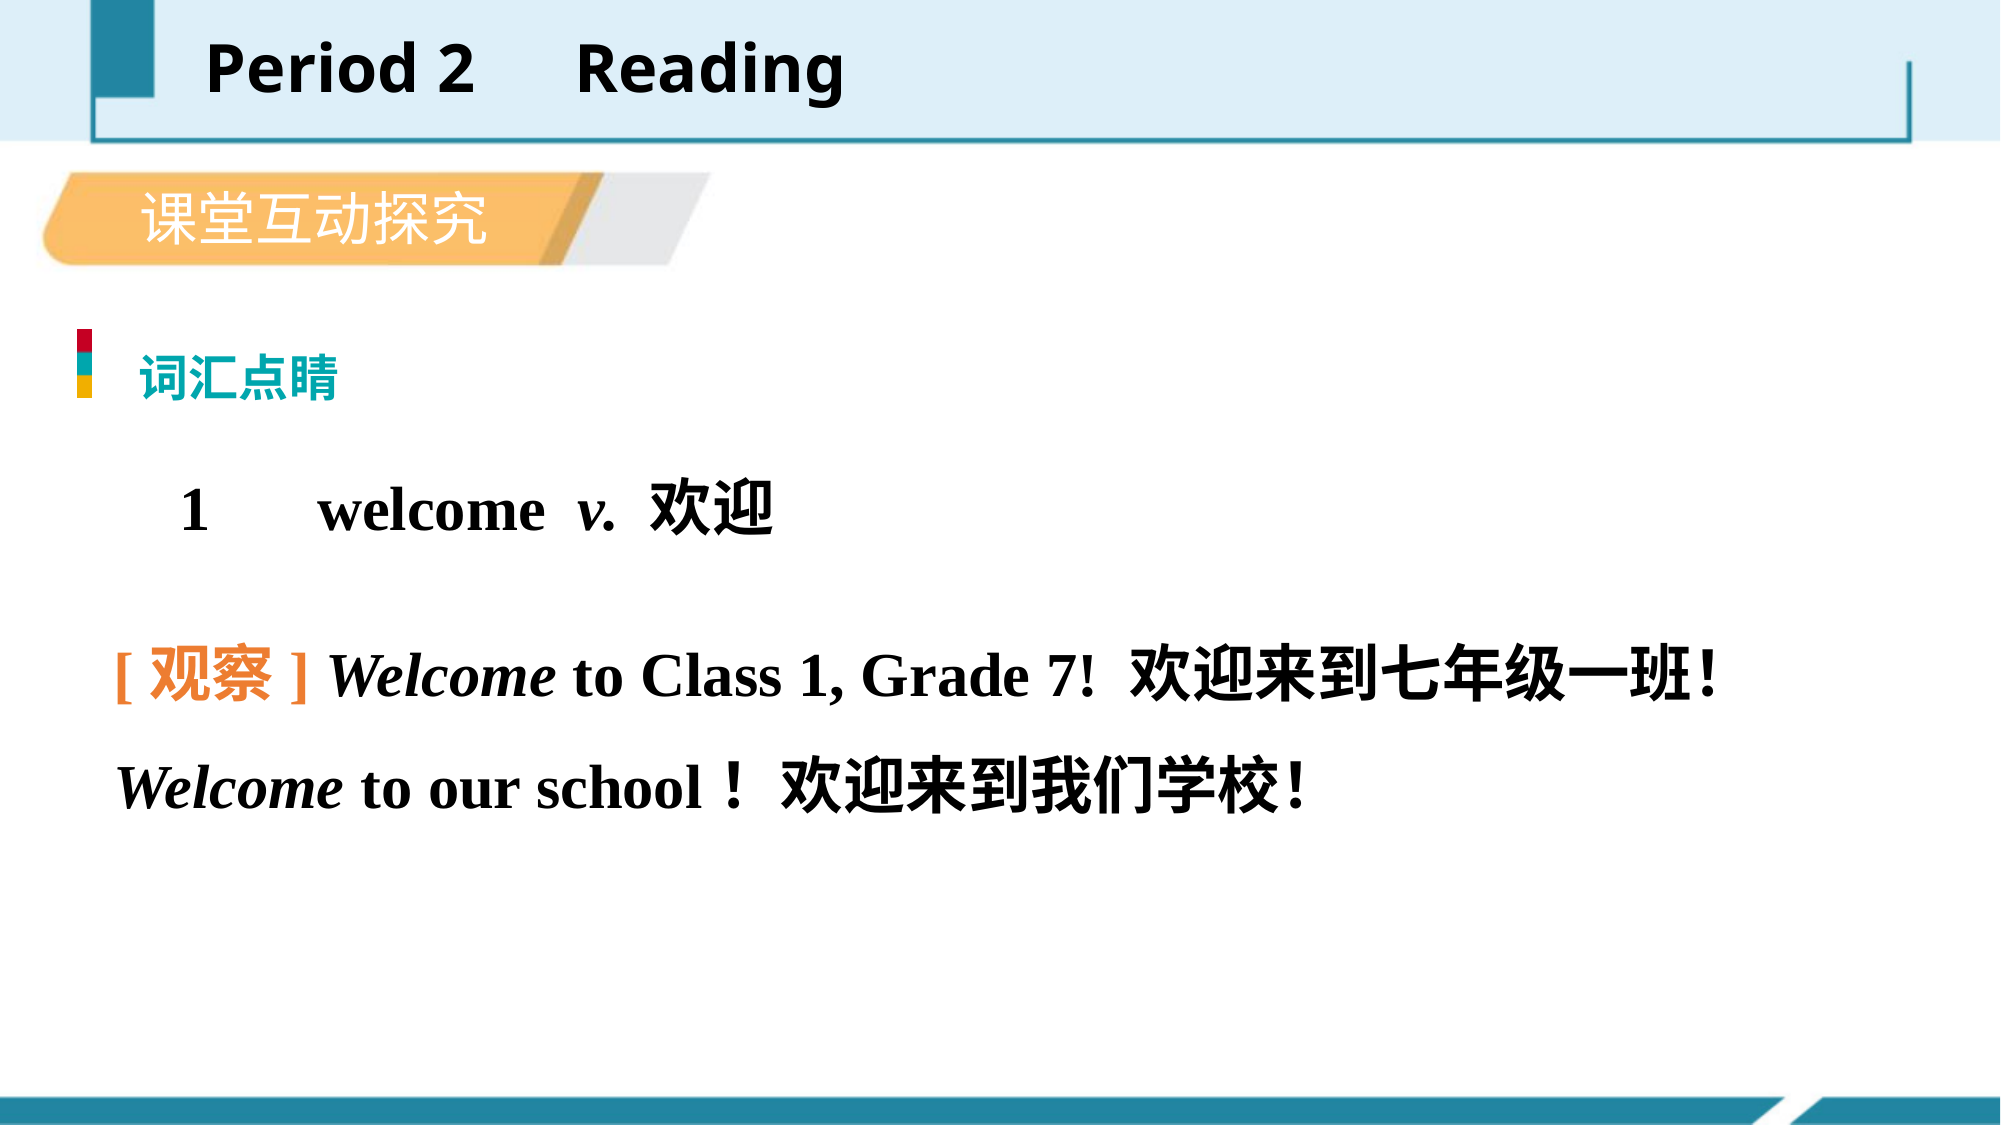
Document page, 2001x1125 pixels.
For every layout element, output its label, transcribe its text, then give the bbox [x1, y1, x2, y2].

text_box 词汇点睛 [124, 308, 366, 414]
text_box Period 2 Reading [190, 18, 862, 114]
picture [0, 0, 2001, 1125]
text_box [观察] Welcome to Class 1, Grade 7! 欢迎来到七年级一班！ Welcome to our school！欢迎来到我们学校！ [98, 589, 1774, 829]
text_box 1 welcome v. 欢迎 [87, 423, 1517, 551]
